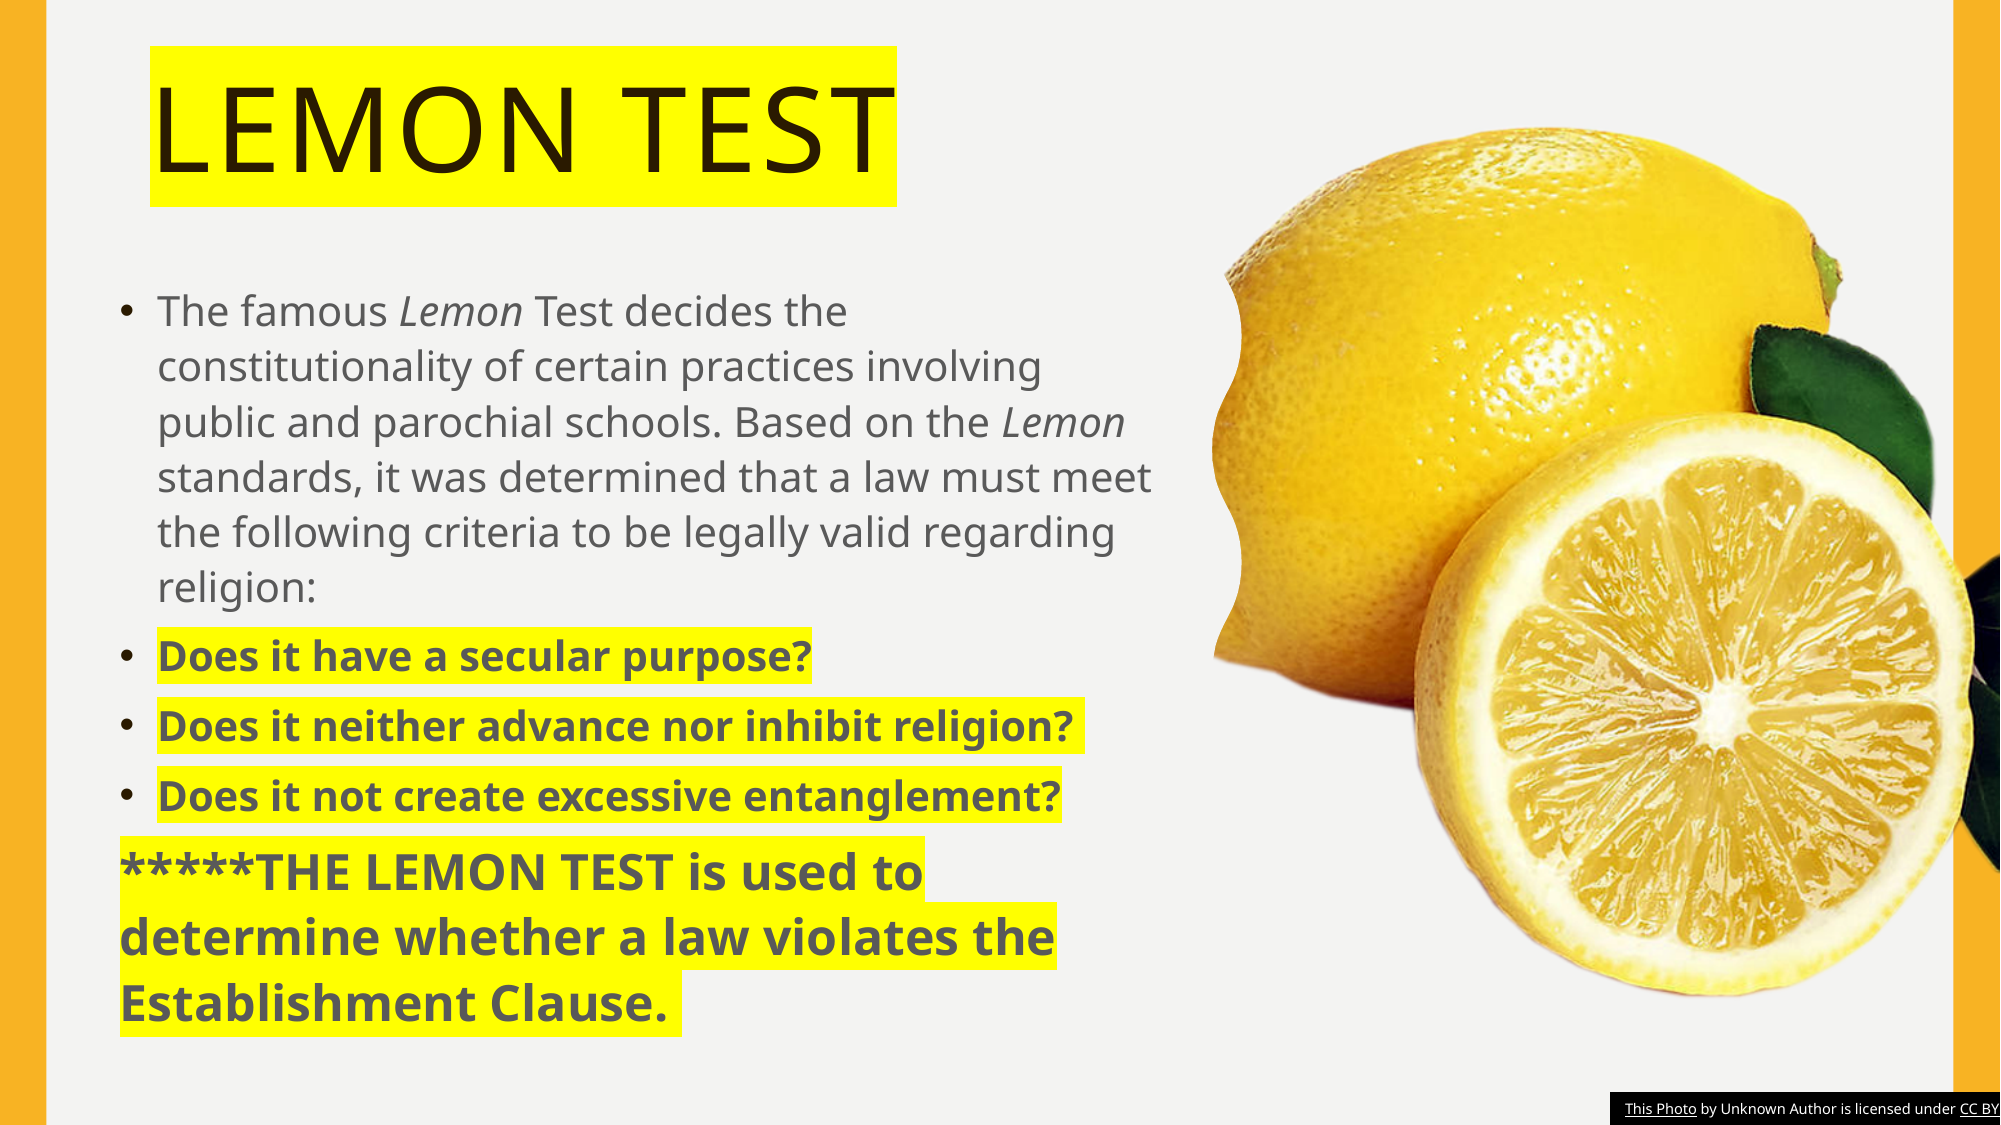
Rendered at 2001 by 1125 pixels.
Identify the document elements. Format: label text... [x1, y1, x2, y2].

title Lemon test [125, 62, 922, 272]
picture [1203, 0, 2000, 1125]
text_box [0, 0, 47, 1125]
list The famous Lemon Test decides the constitutionality of certain practices involving public and parochial schools. Based on the Lemon standards, it was determined that a law must meet the following criteria to be legally valid regarding religion: Does it have a secular purpose? Does it neither advance nor inhibit religion? Does it not create excessive entanglement? *****THE LEMON TEST is used to determine whether a law violates the Establishment Clause. [104, 272, 1169, 1093]
text_box [47, 0, 1203, 1125]
